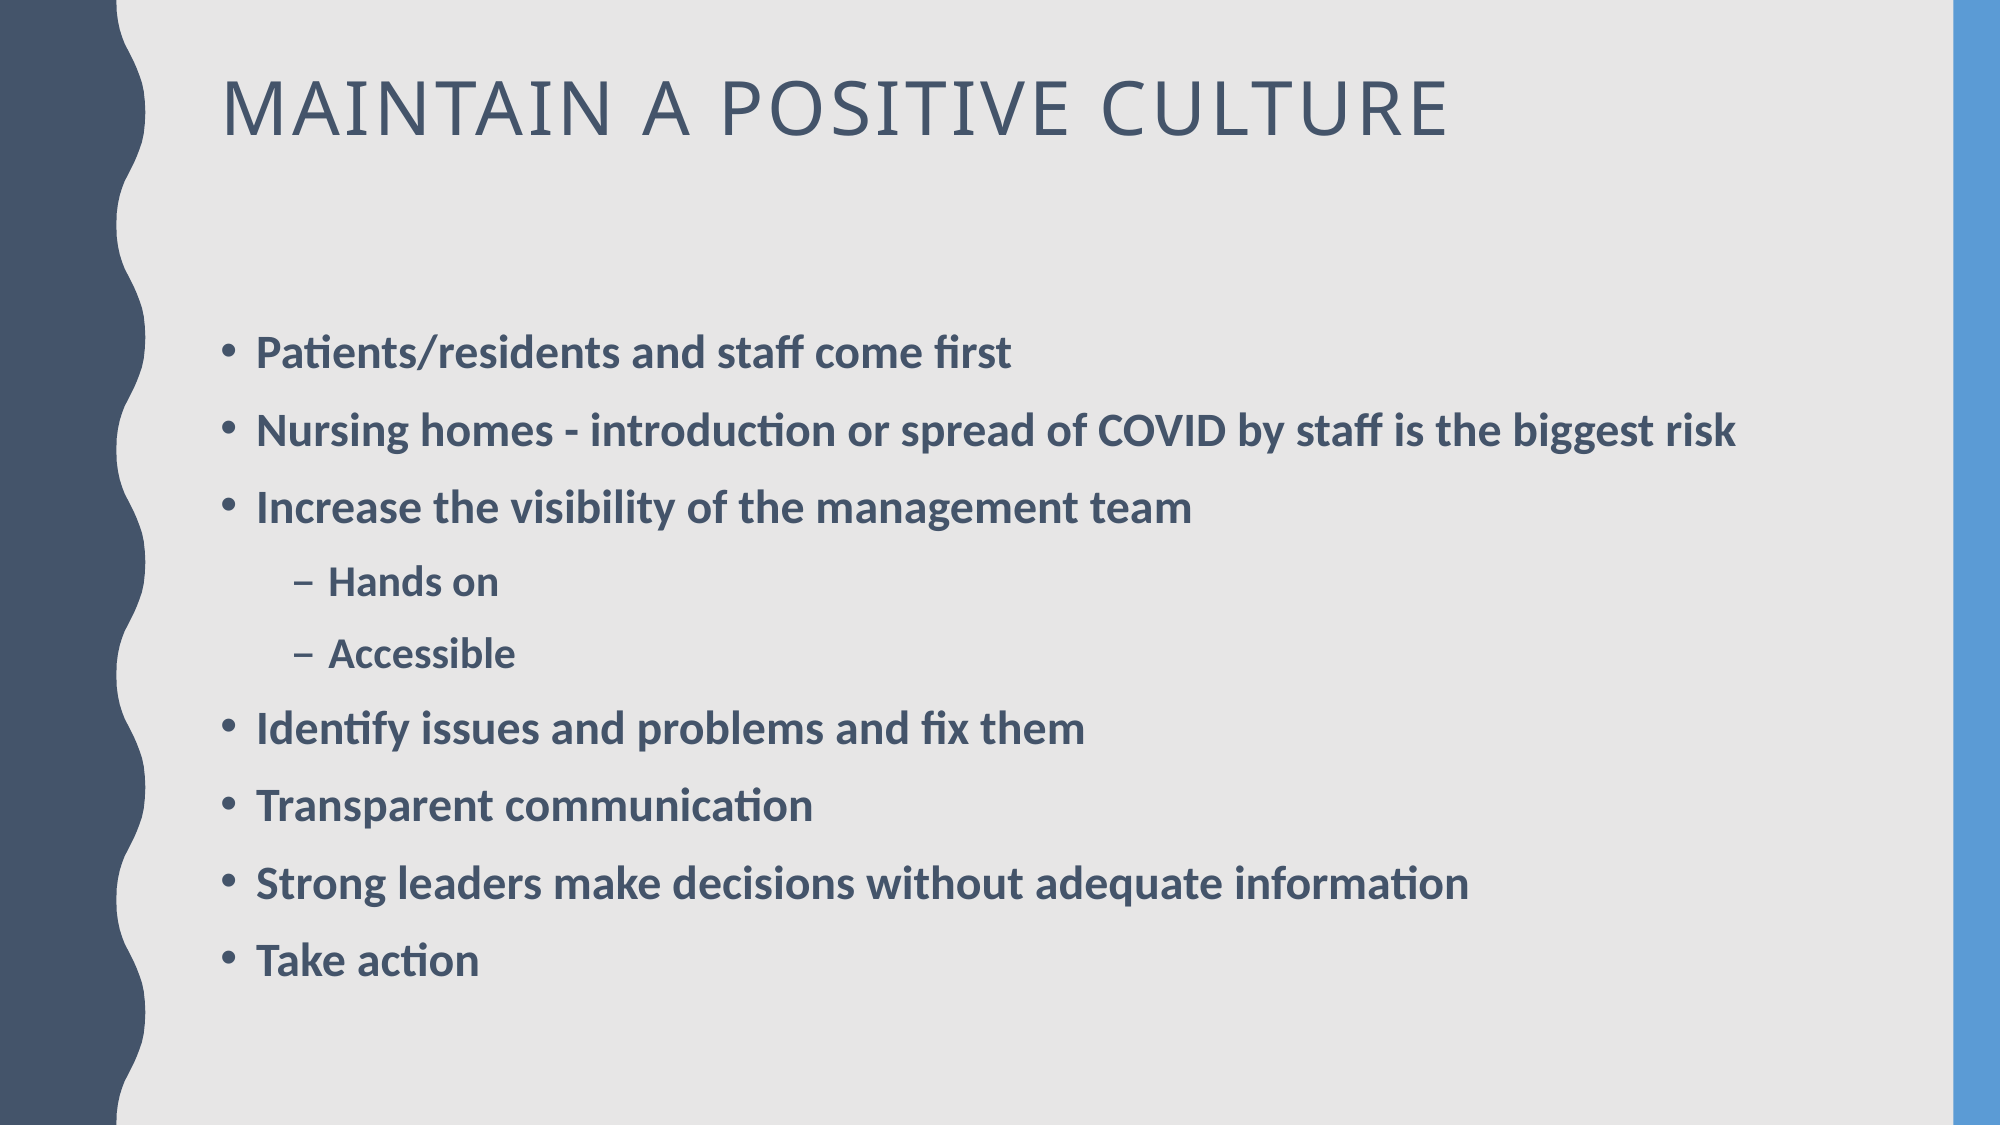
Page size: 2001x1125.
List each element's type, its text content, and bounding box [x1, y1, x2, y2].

list Patients/residents and staff come first Nursing homes - introduction or spread of COVID by staff is the biggest risk Increase the visibility of the management team Hands on Accessible Identify issues and problems and fix them Transparent communication Strong leaders make decisions without adequate information Take action [205, 307, 1875, 999]
title Maintain a positive culture [205, 62, 1875, 307]
